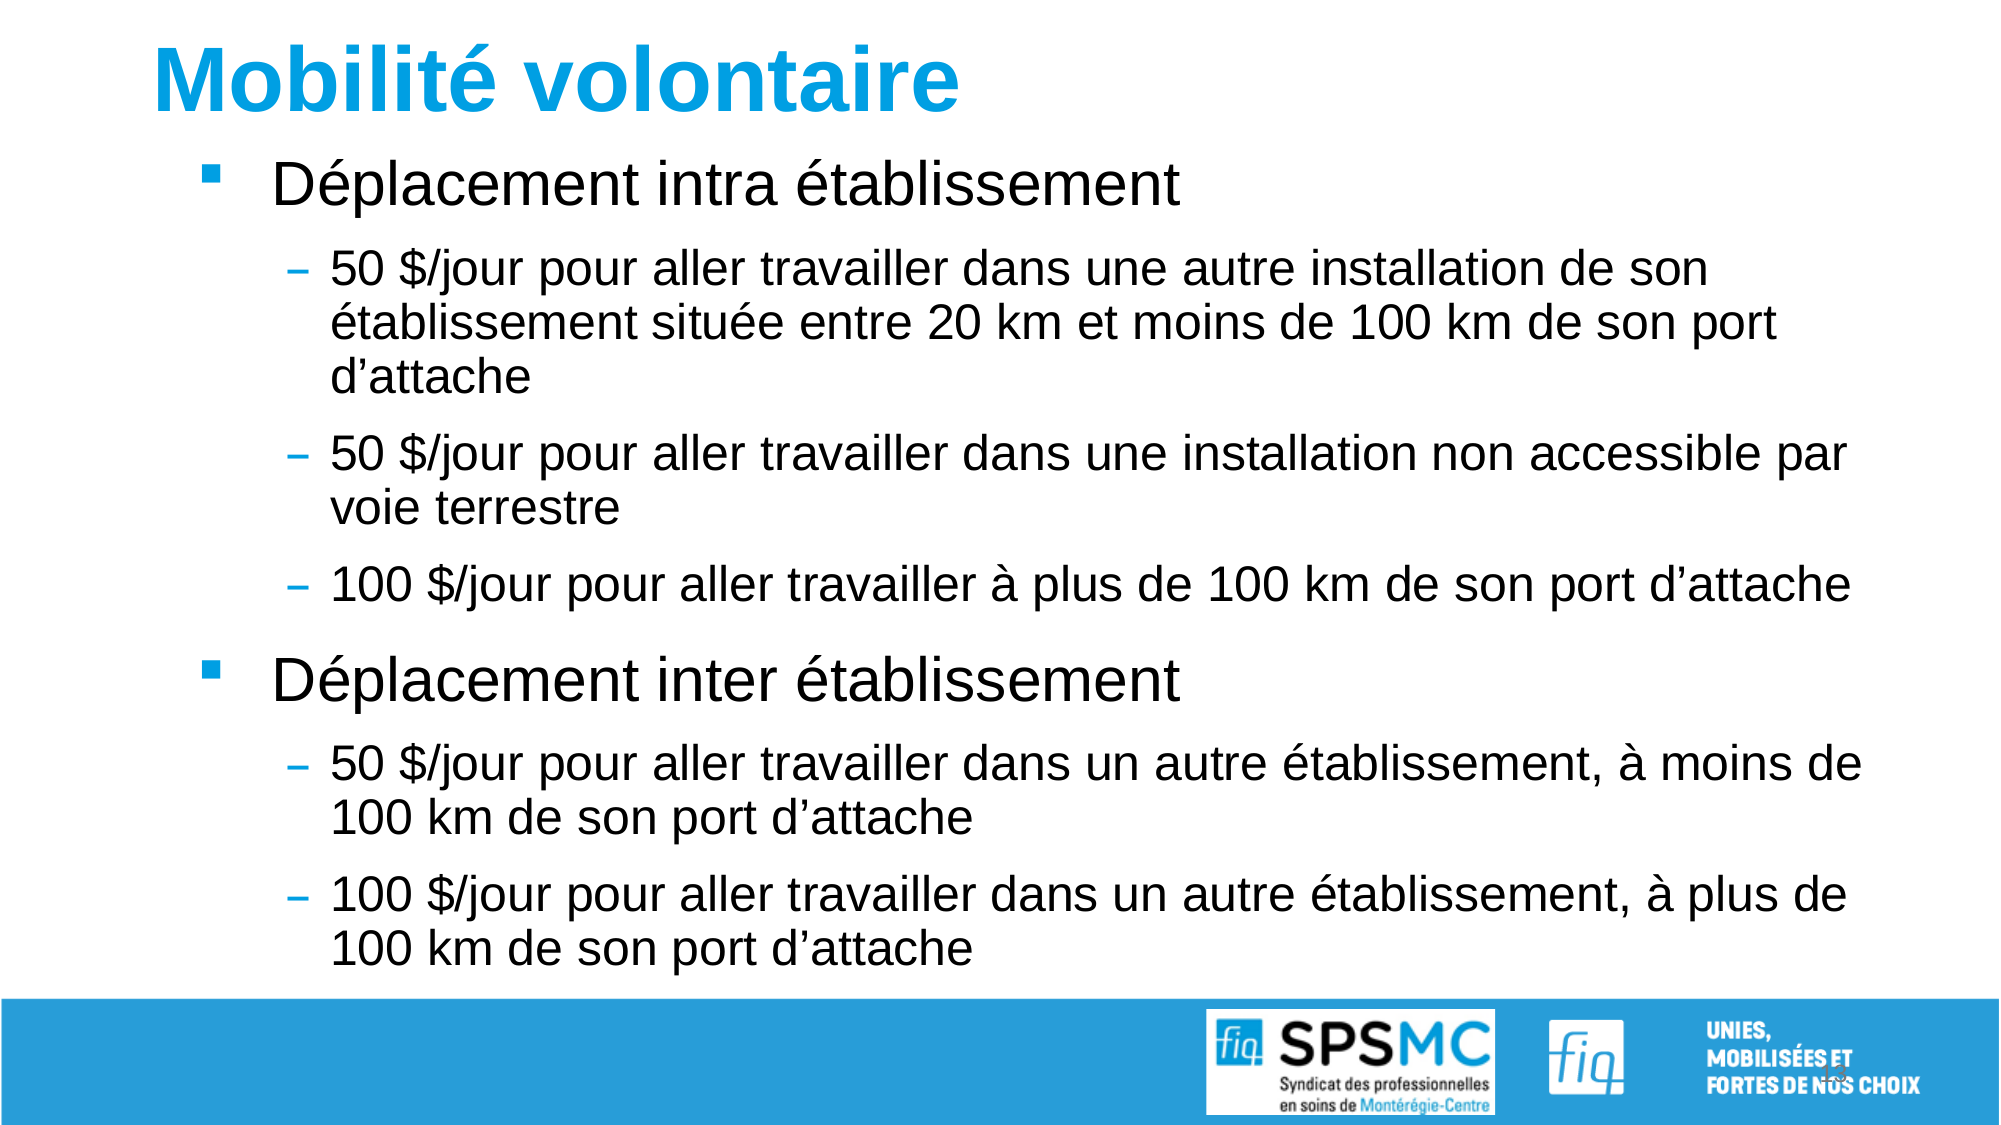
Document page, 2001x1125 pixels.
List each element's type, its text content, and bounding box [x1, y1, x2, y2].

slide_number 13 [1496, 1042, 1863, 1103]
list Déplacement intra établissement 50 $/jour pour aller travailler dans une autre installation de son établissement située entre 20 km et moins de 100 km de son port d’attache 50 $/jour pour aller travailler dans une installation non accessible par voie terrestre 100 $/jour pour aller travailler à plus de 100 km de son port d’attache Déplacement inter établissement 50 $/jour pour aller travailler dans un autre établissement, à moins de 100 km de son port d’attache 100 $/jour pour aller travailler dans un autre établissement, à plus de 100 km de son port d’attache [137, 144, 1967, 1002]
picture [0, 997, 2000, 1125]
title Mobilité volontaire [137, 0, 1863, 144]
